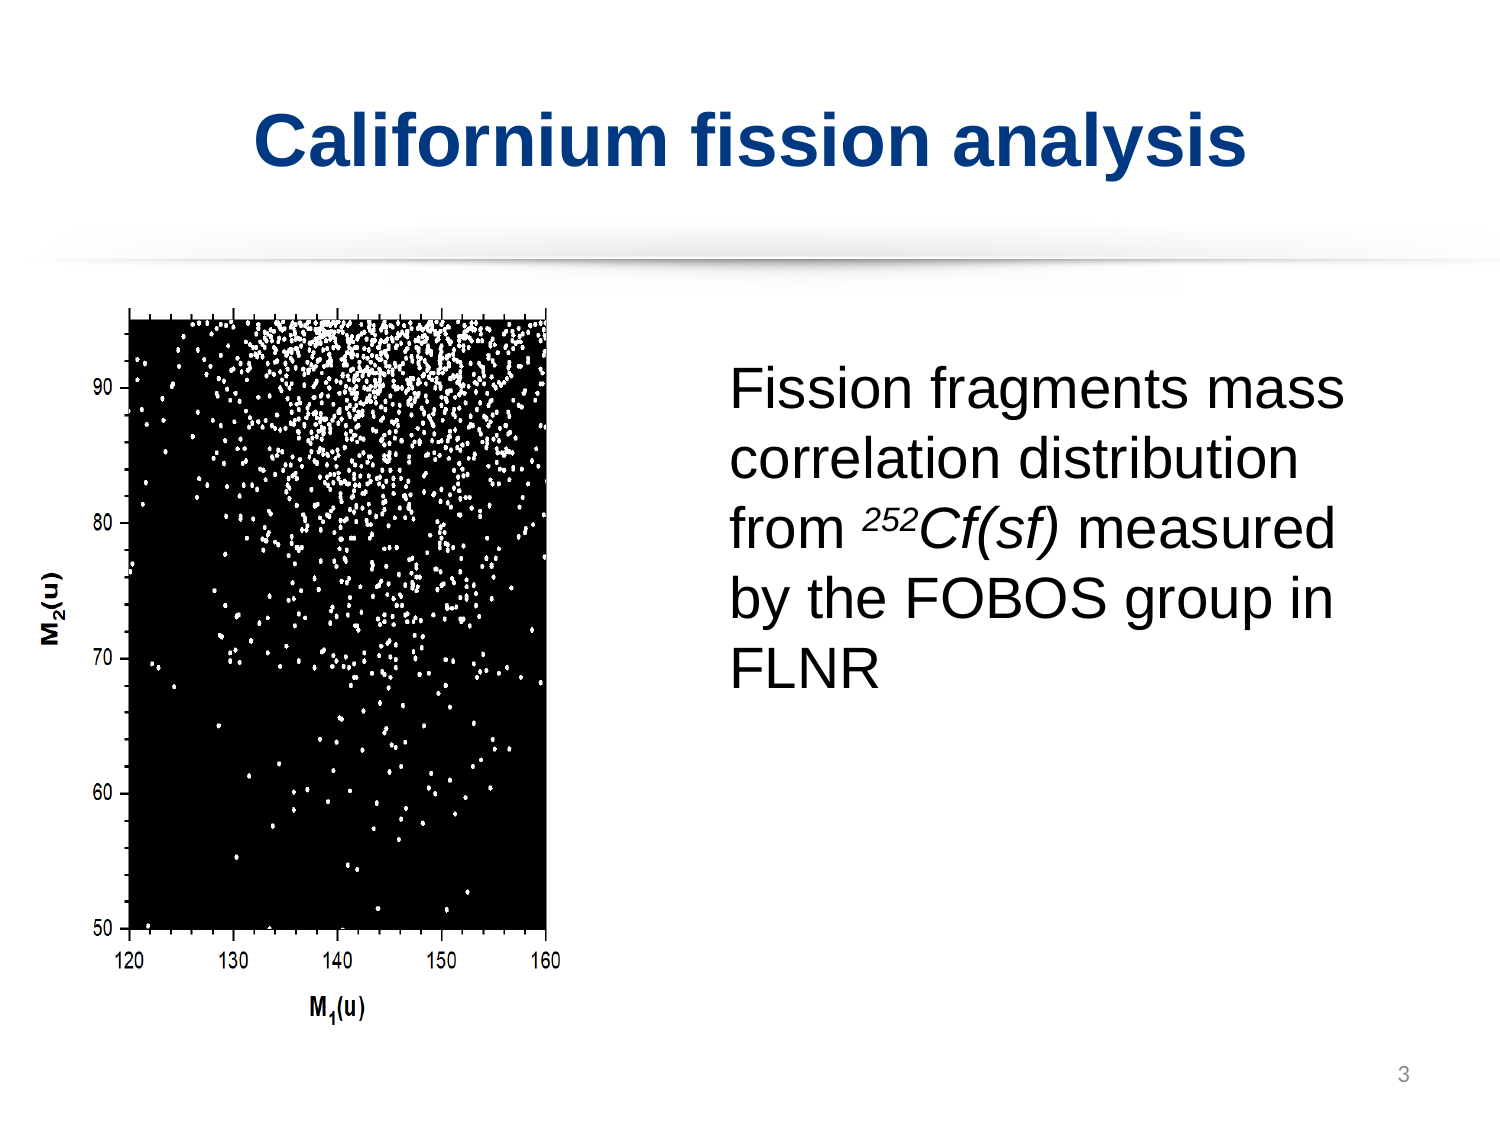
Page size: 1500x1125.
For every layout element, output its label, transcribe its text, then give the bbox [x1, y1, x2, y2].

title Californium fission analysis [76, 42, 1427, 219]
text_box Fission fragments mass correlation distribution from 252Cf(sf) measured by the FOBOS group in FLNR [714, 342, 1400, 778]
slide_number 3 [1074, 1042, 1425, 1103]
text_box [620, 326, 880, 573]
picture [29, 302, 562, 1031]
picture [29, 221, 1500, 297]
